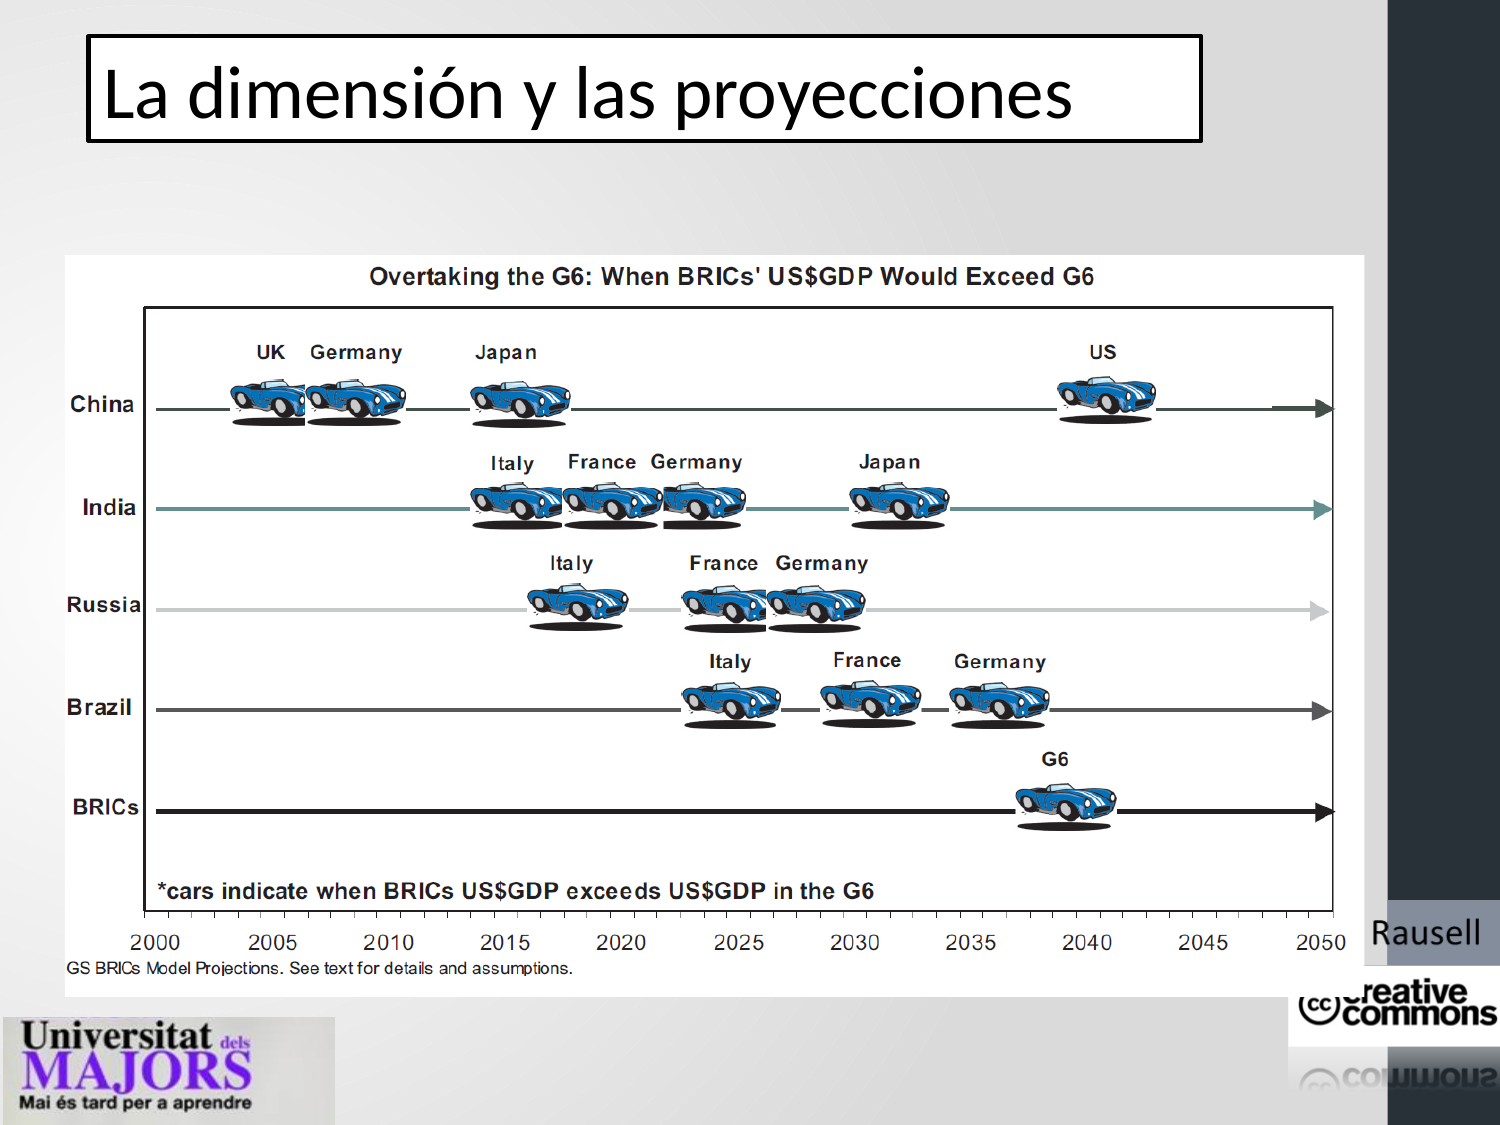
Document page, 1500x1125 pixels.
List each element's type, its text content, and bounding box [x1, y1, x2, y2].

picture [2, 1017, 335, 1125]
text_box La dimensión y las proyecciones [86, 34, 1203, 143]
picture [64, 255, 1500, 1125]
